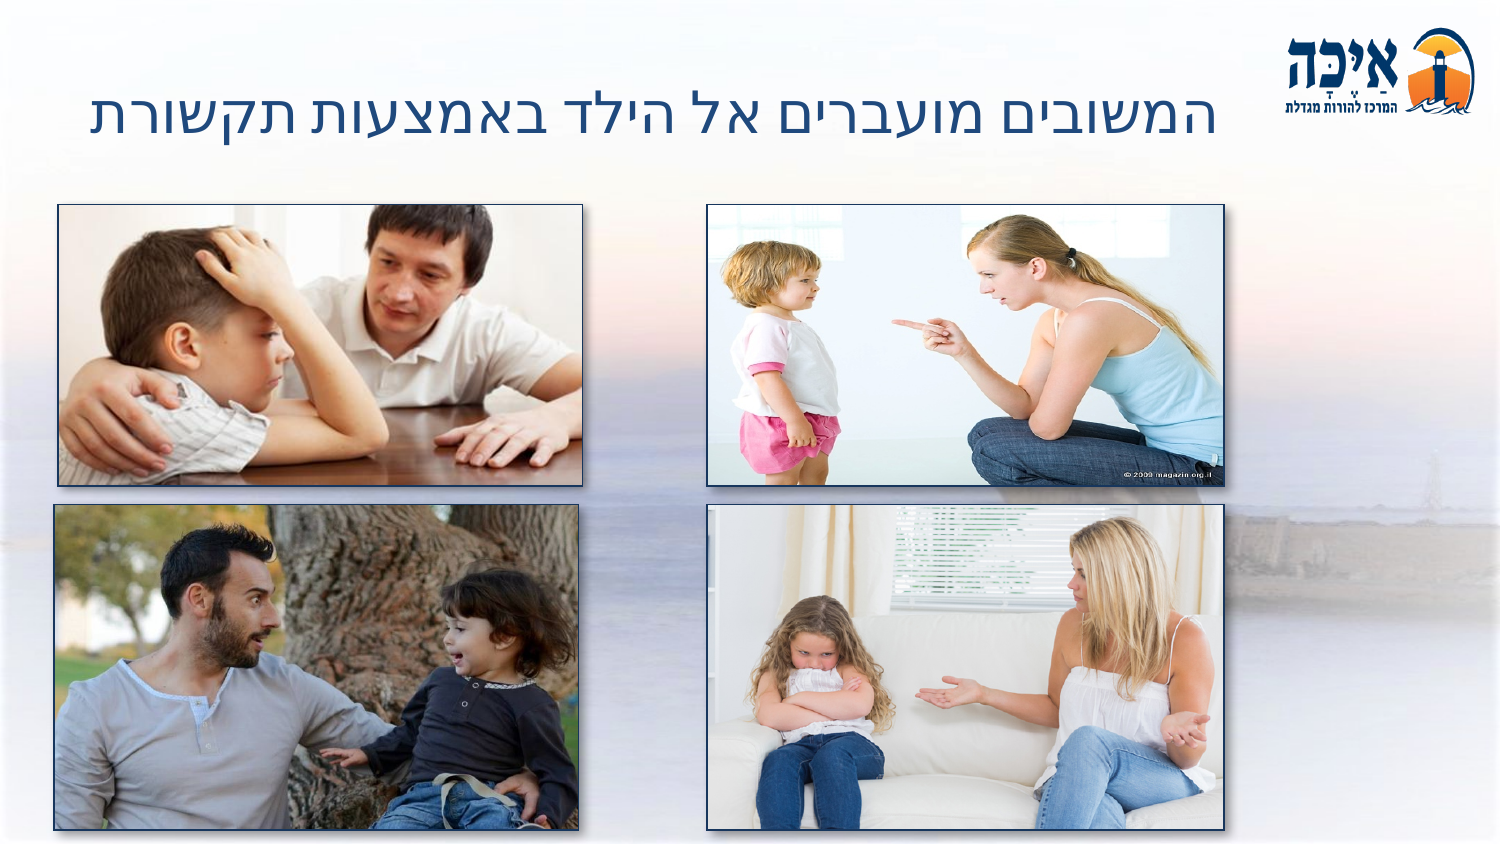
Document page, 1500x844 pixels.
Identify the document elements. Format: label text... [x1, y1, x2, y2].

picture [0, 186, 1500, 844]
text_box המשובים מועברים אל הילד באמצעות תקשורת [0, 68, 1500, 186]
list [707, 504, 1224, 830]
picture [0, 0, 1500, 121]
